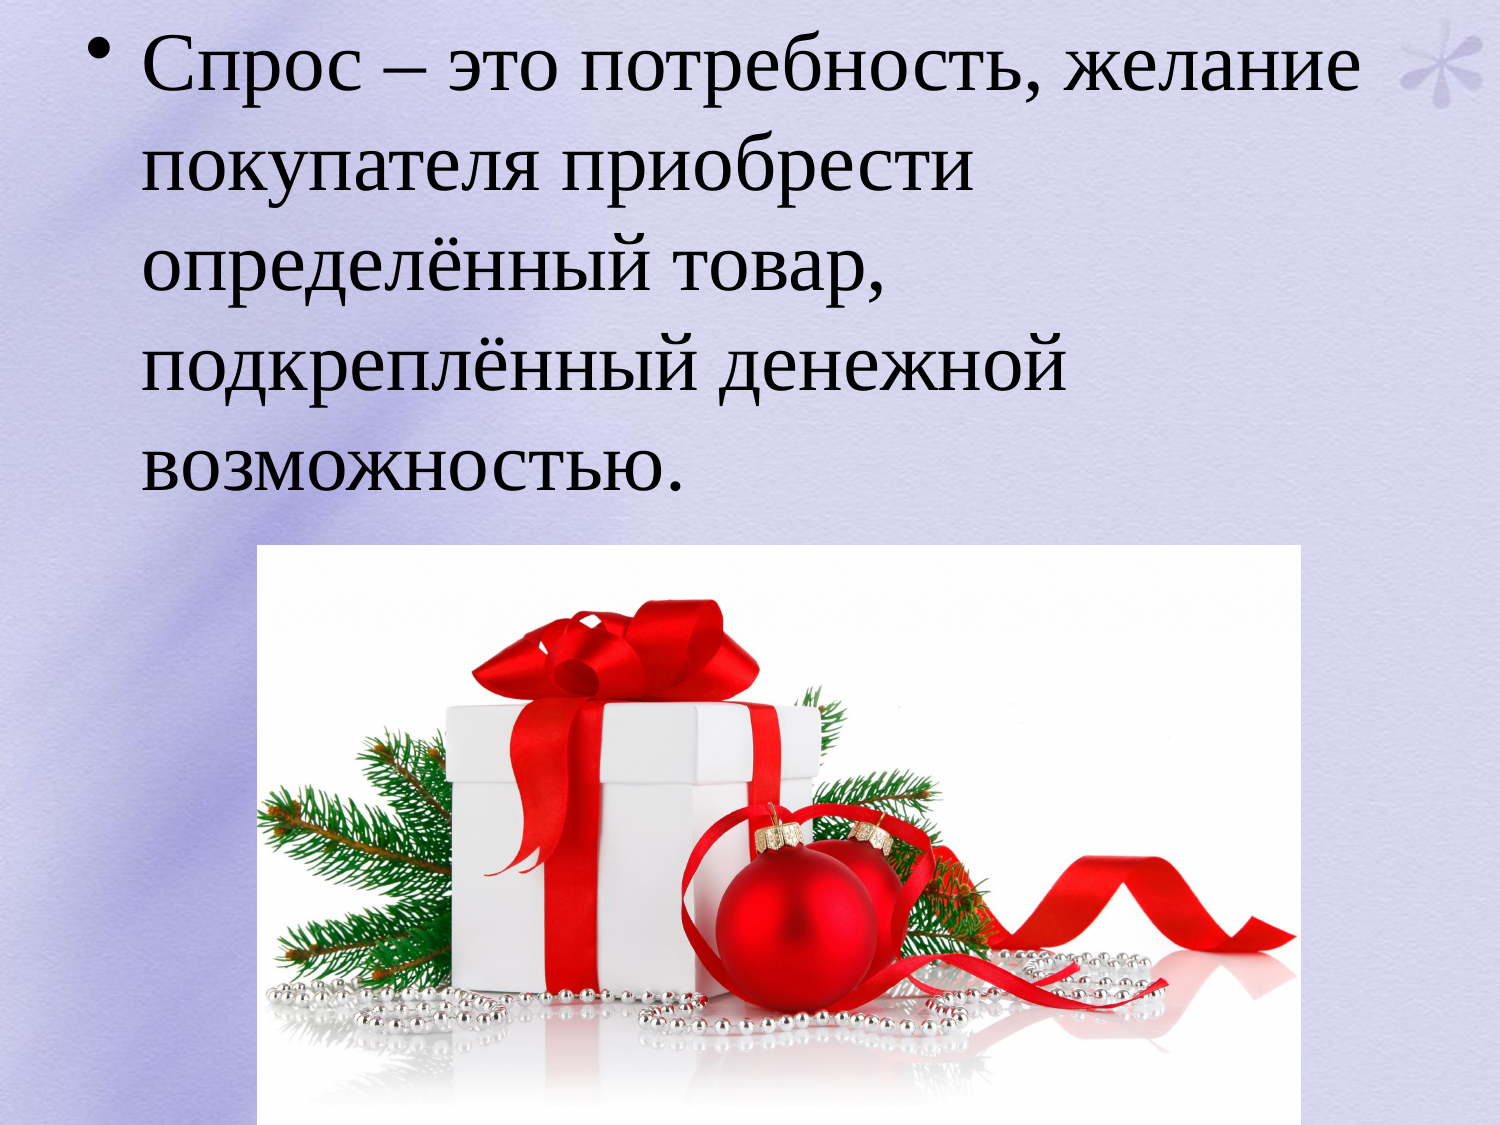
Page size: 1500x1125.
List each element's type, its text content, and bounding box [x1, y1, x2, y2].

picture [0, 0, 1500, 1125]
list Спрос – это потребность, желание покупателя приобрести определённый товар, подкреплённый денежной возможностью. [70, 0, 1421, 743]
